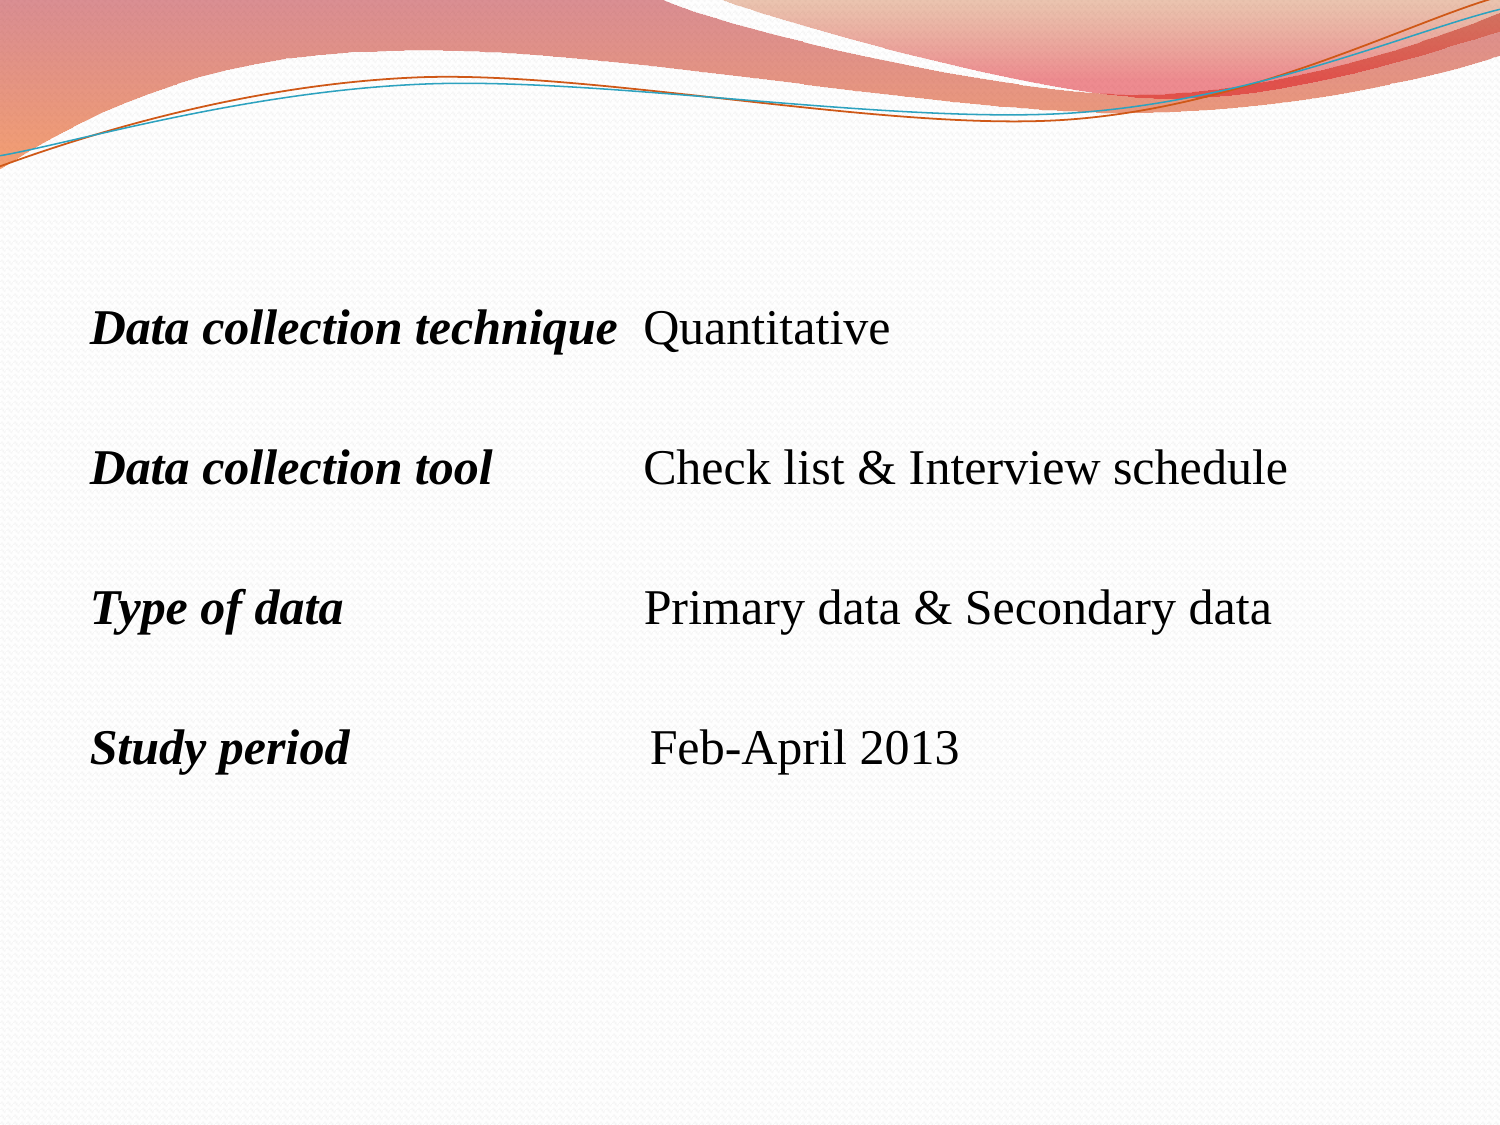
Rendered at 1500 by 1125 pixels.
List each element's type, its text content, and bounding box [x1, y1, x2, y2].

list Data collection technique Quantitative Data collection tool Check list & Interview schedule Type of data Primary data & Secondary data Study period Feb-April 2013 [75, 137, 1425, 1075]
